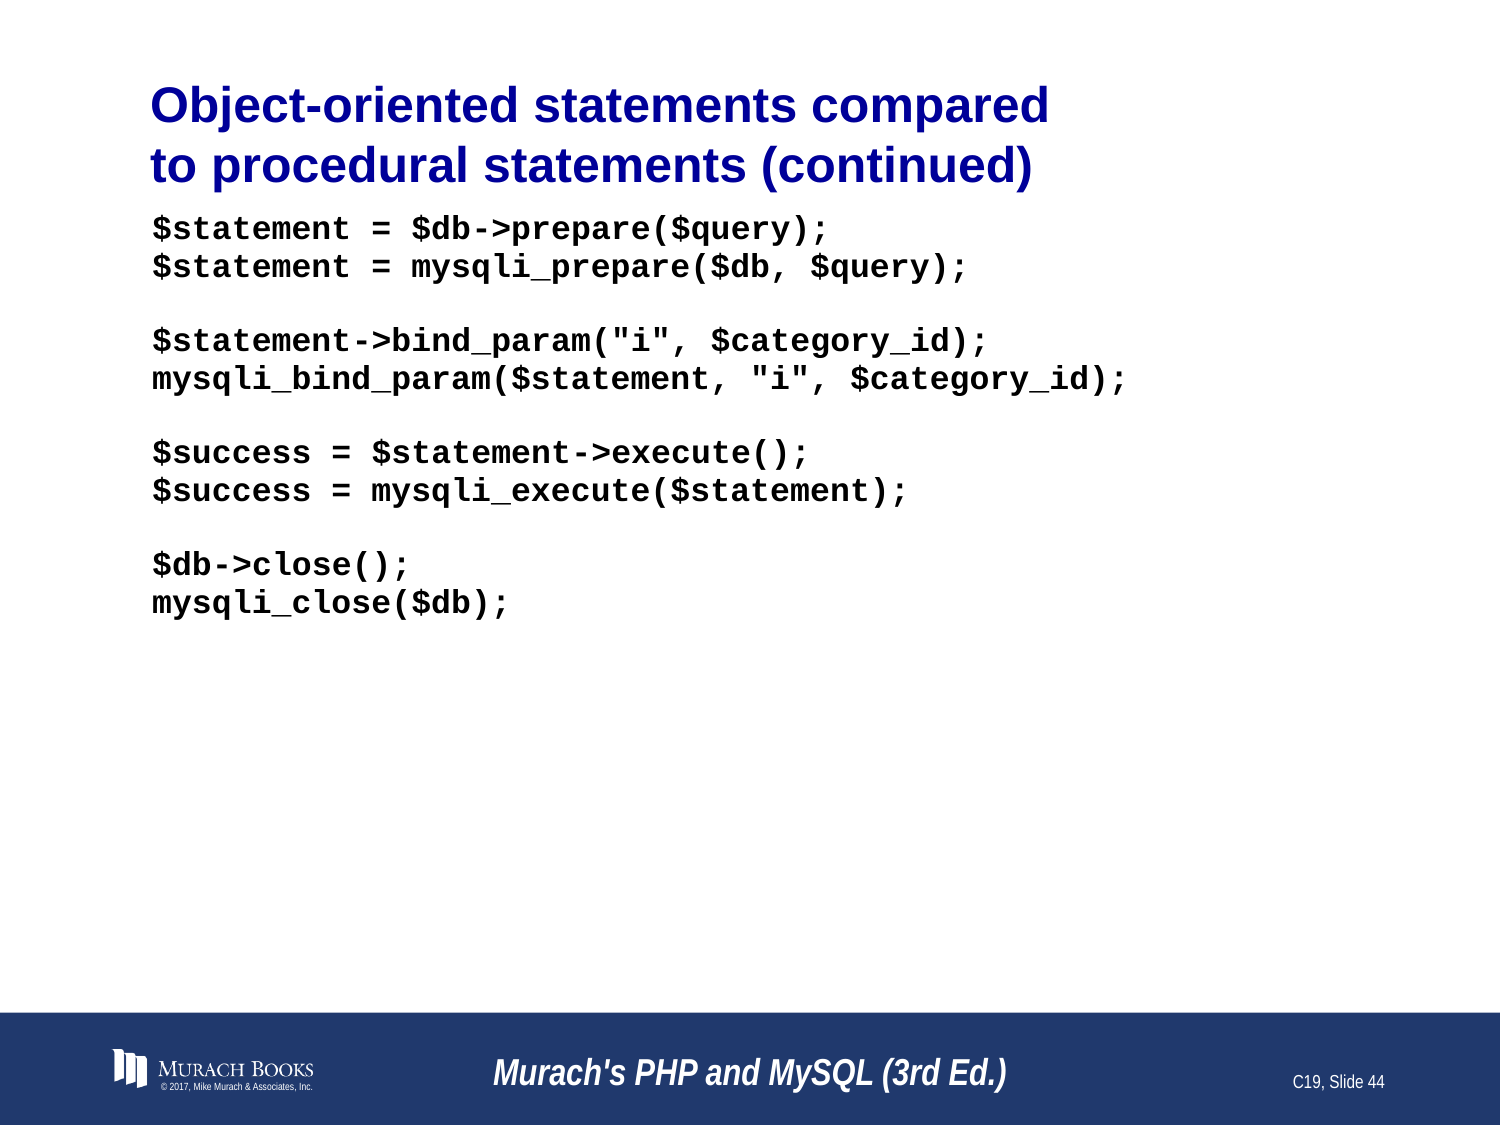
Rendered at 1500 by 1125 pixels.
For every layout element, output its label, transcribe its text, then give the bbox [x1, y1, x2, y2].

slide_number Murach's PHP and MySQL (3rd Ed.) [463, 1025, 1050, 1100]
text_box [151, 212, 1348, 753]
footer © 2017, Mike Murach & Associates, Inc. [12, 1025, 463, 1100]
title Object-oriented statements compared to procedural statements (continued) [150, 71, 1350, 193]
slide_number C19, Slide 44 [1087, 1025, 1400, 1100]
